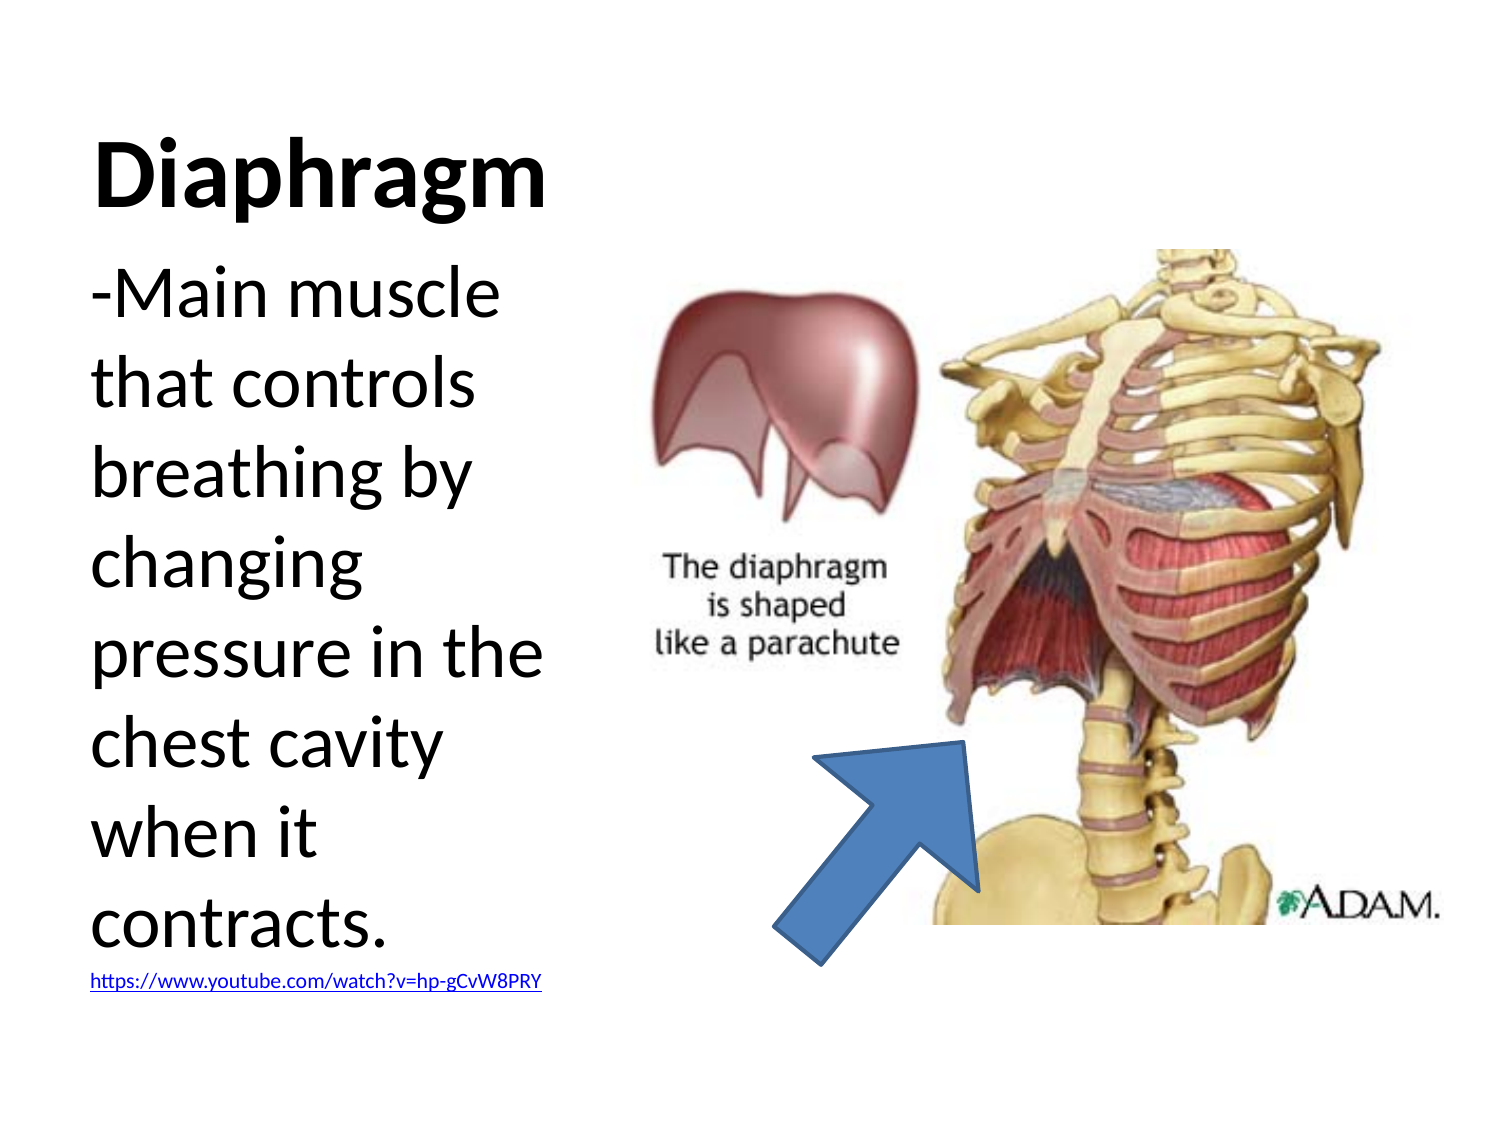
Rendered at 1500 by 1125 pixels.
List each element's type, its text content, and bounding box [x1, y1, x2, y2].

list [599, 249, 1444, 926]
list -Main muscle that controls breathing by changing pressure in the chest cavity when it contracts. https://www.youtube.com/watch?v=hp-gCvW8PRY [75, 235, 569, 1005]
title Diaphragm [75, 44, 569, 235]
text_box [779, 934, 849, 967]
